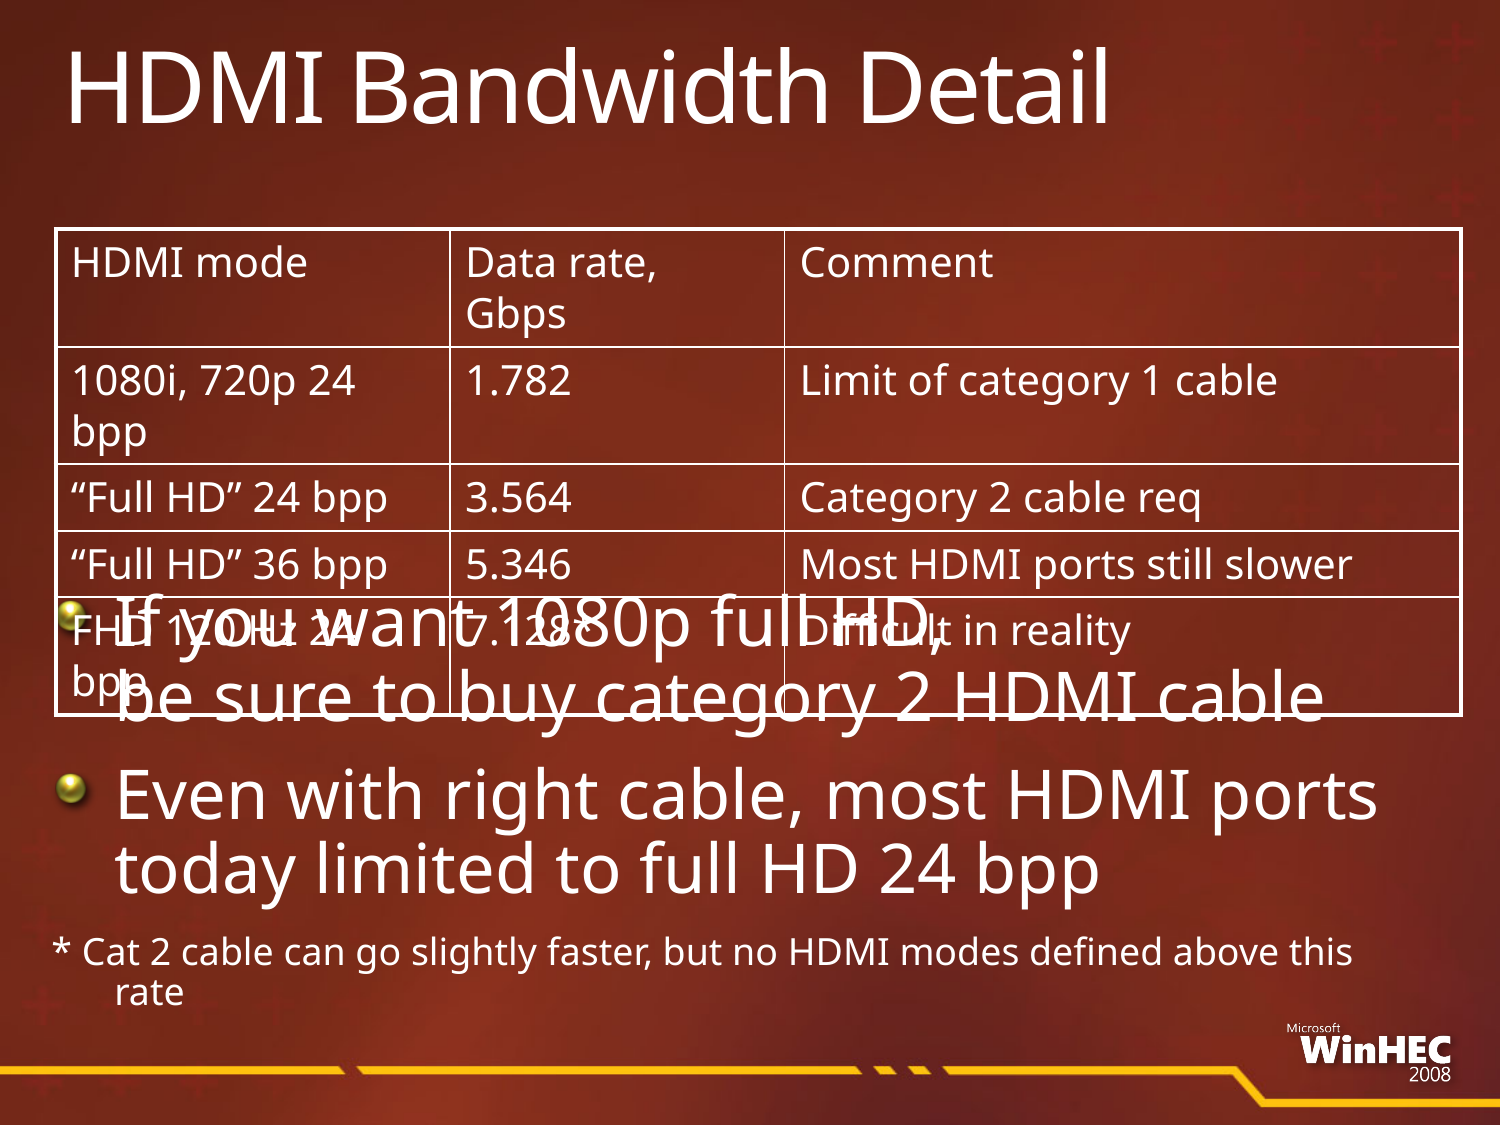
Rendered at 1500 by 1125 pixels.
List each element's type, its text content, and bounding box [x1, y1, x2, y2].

table_cell FHD 120 Hz 24 bpp [58, 598, 449, 713]
table_cell 5.346 [451, 532, 784, 596]
picture [0, 0, 1500, 1125]
table_header HDMI mode [58, 231, 449, 346]
table_cell Difficult in reality [785, 598, 1459, 713]
table_cell Limit of category 1 cable [785, 348, 1459, 463]
list If you want 1080p full HD, be sure to buy category 2 HDMI cable Even with right cable, most HDMI ports today limited to full HD 24 bpp * Cat 2 cable can go slightly faster, but no HDMI modes defined above this rate [51, 644, 1427, 979]
table_header Comment [785, 231, 1459, 346]
table_cell “Full HD” 24 bpp [58, 465, 449, 530]
table_cell 1080i, 720p 24 bpp [58, 348, 449, 463]
title HDMI Bandwidth Detail [62, 37, 1438, 146]
table_header Data rate, Gbps [451, 231, 784, 346]
table_cell 7.128* [451, 598, 784, 713]
table_cell “Full HD” 36 bpp [58, 532, 449, 596]
table_cell Most HDMI ports still slower [785, 532, 1459, 596]
table_cell Category 2 cable req [785, 465, 1459, 530]
table_cell 3.564 [451, 465, 784, 530]
table_cell 1.782 [451, 348, 784, 463]
